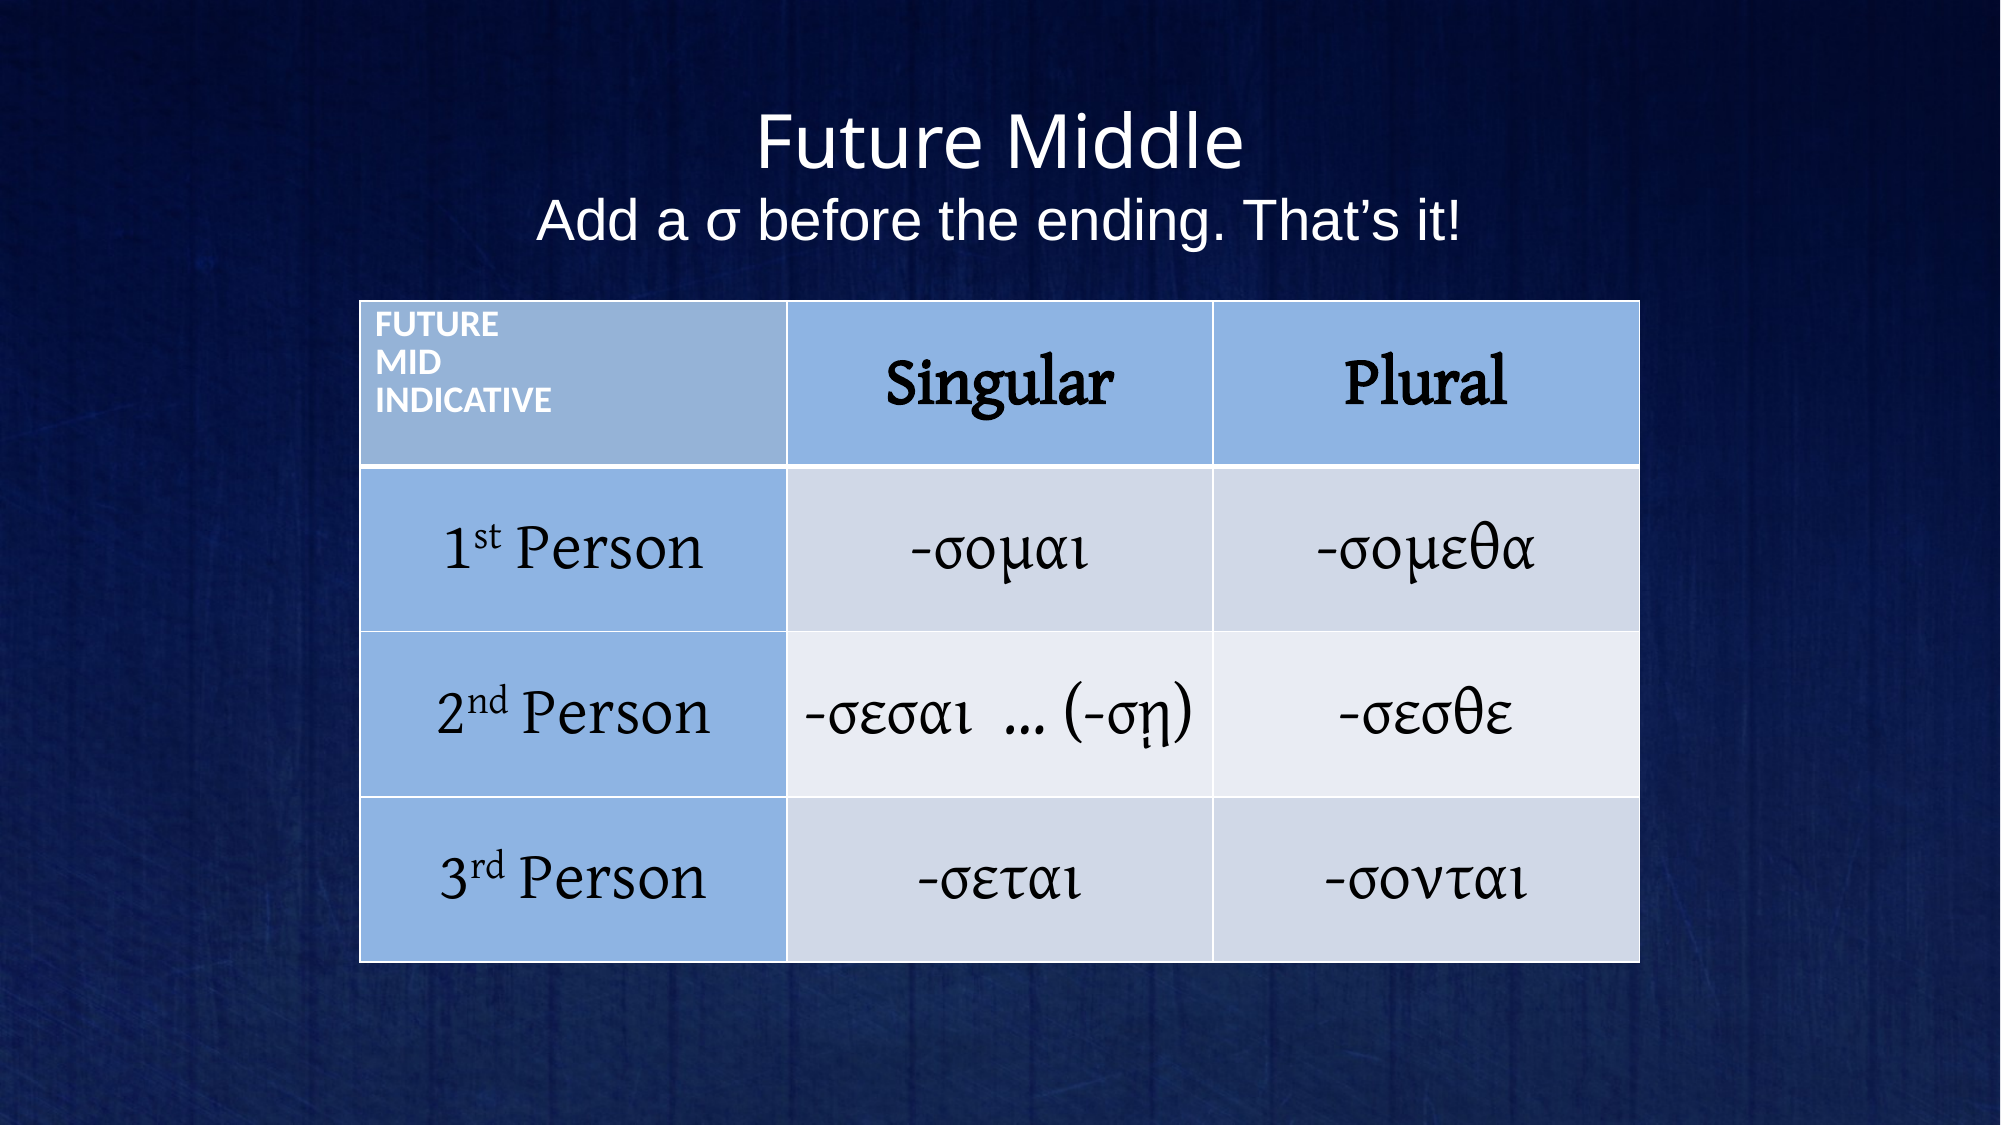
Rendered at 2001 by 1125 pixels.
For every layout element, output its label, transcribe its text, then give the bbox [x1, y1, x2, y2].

table_cell -σεται [788, 798, 1212, 961]
table_cell -σομεθα [1214, 469, 1639, 631]
table_cell -σομαι [788, 469, 1212, 631]
picture [0, 0, 2001, 1125]
table_header Plural [1214, 302, 1639, 464]
table_cell 3rd Person [361, 798, 786, 961]
table_cell 2nd Person [361, 632, 786, 796]
table_header FUTURE MID INDICATIVE [361, 302, 786, 464]
table_cell -σεσθε [1214, 632, 1639, 796]
table_cell -σεσαι … (-σῃ) [788, 632, 1212, 796]
table_cell -σονται [1214, 798, 1639, 961]
list Add a σ before the ending. That’s it! [99, 174, 1900, 428]
title Future Middle [99, 45, 1900, 174]
table_cell 1st Person [361, 469, 786, 631]
table_header Singular [788, 302, 1212, 464]
